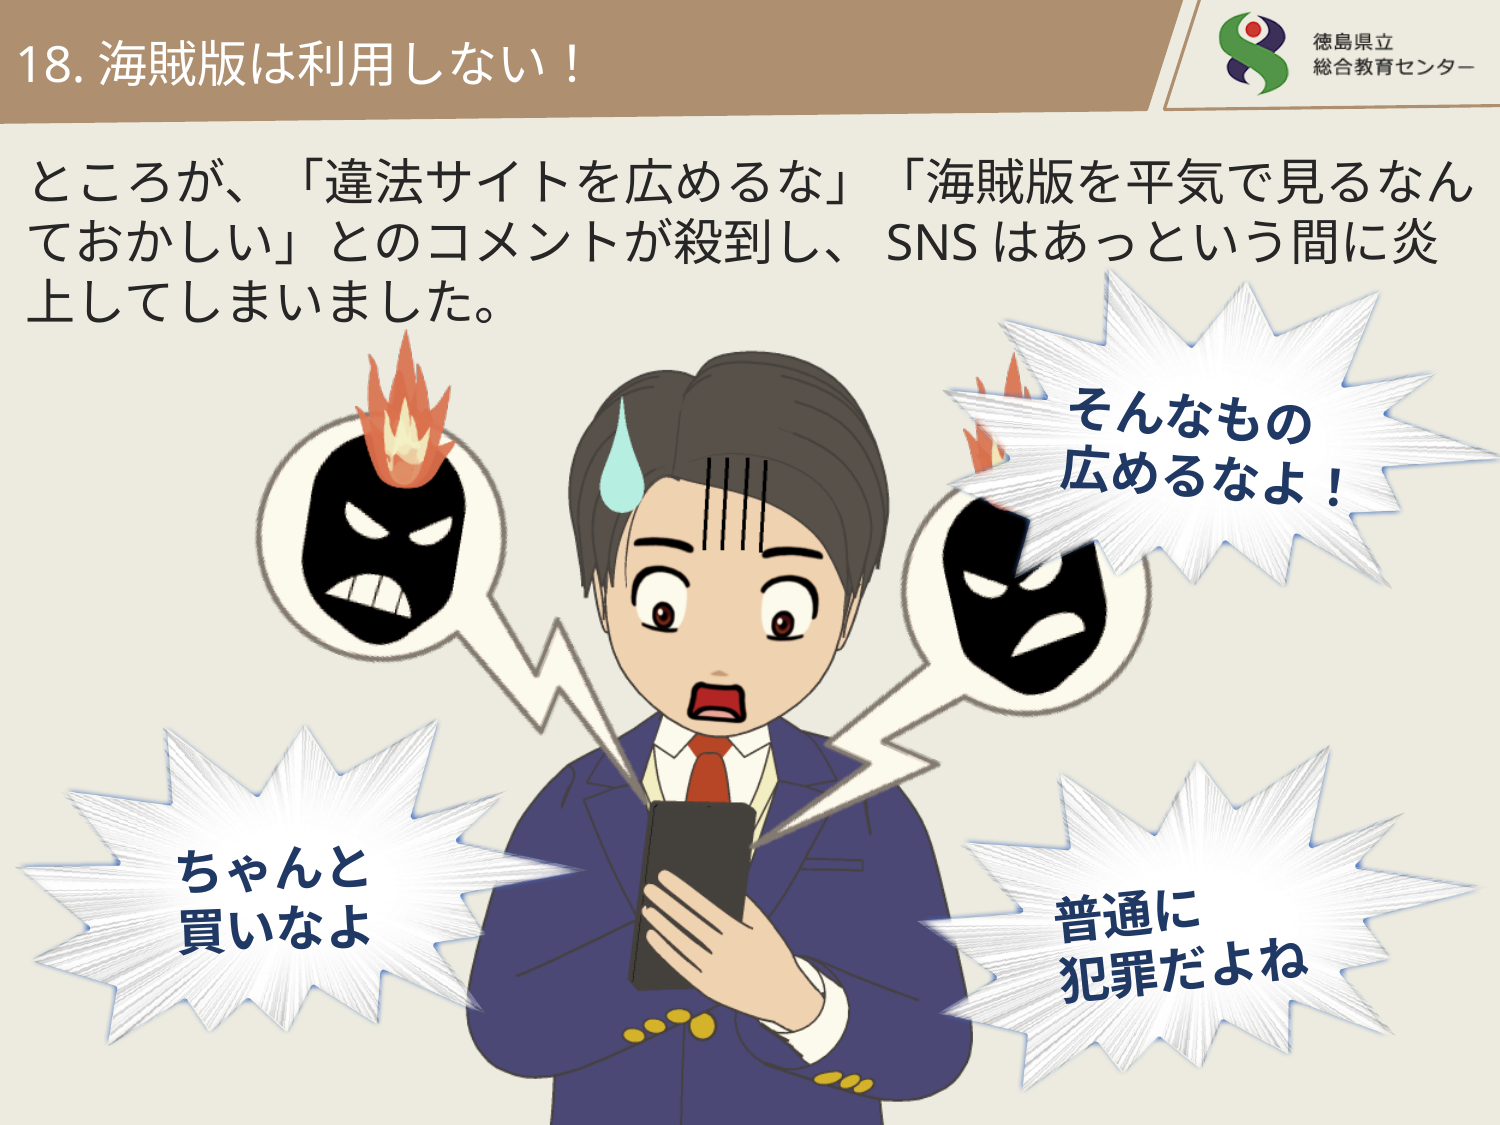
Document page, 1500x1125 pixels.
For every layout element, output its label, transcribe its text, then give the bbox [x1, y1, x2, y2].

picture [245, 274, 1206, 1125]
title 18.海賊版は利用しない！ [0, 0, 1294, 134]
picture [1294, 11, 1475, 97]
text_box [12, 686, 583, 1087]
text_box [935, 241, 1500, 642]
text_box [915, 721, 1486, 1122]
text_box ところが、「違法サイトを広めるな」「海賊版を平気で見るなんておかしい」とのコメントが殺到し、SNSはあっという間に炎上してしまいました。 [11, 142, 1500, 338]
